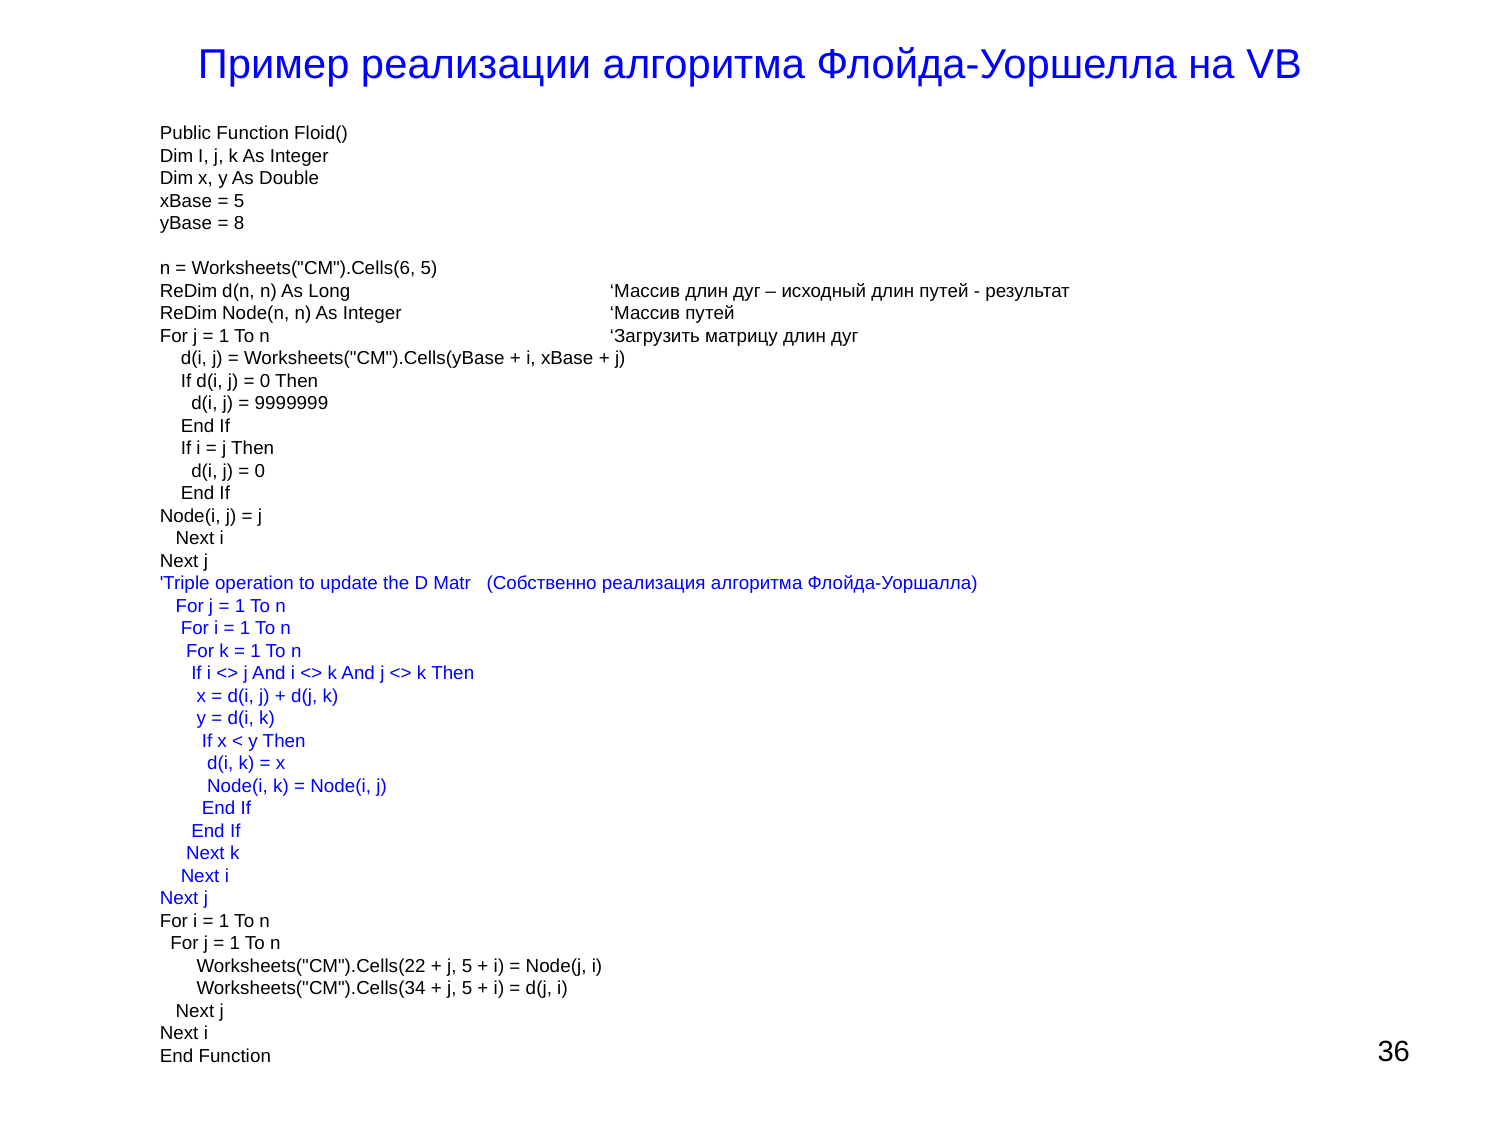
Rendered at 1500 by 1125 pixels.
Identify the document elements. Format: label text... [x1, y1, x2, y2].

title Пример реализации алгоритма Флойда-Уоршелла на VB [75, 21, 1425, 102]
slide_number 36 [1074, 1024, 1426, 1103]
text_box Public Function Floid() Dim I, j, k As Integer Dim x, y As Double xBase = 5 yBase = 8 n = Worksheets("CM").Cells(6, 5) ReDim d(n, n) As Long ‘Массив длин дуг – исходный длин путей - результат ReDim Node(n, n) As Integer ‘Массив путей For j = 1 To n ‘Загрузить матрицу длин дуг d(i, j) = Worksheets("CM").Cells(yBase + i, xBase + j) If d(i, j) = 0 Then d(i, j) = 9999999 End If If i = j Then d(i, j) = 0 End If Node(i, j) = j Next i Next j 'Triple operation to update the D Matr (Собственно реализация алгоритма Флойда-Уоршалла) For j = 1 To n For i = 1 To n For k = 1 To n If i <> j And i <> k And j <> k Then x = d(i, j) + d(j, k) y = d(i, k) If x < y Then d(i, k) = x Node(i, k) = Node(i, j) End If End If Next k Next i Next j For i = 1 To n For j = 1 To n Worksheets("CM").Cells(22 + j, 5 + i) = Node(j, i) Worksheets("CM").Cells(34 + j, 5 + i) = d(j, i) Next j Next i End Function [145, 113, 1339, 1074]
